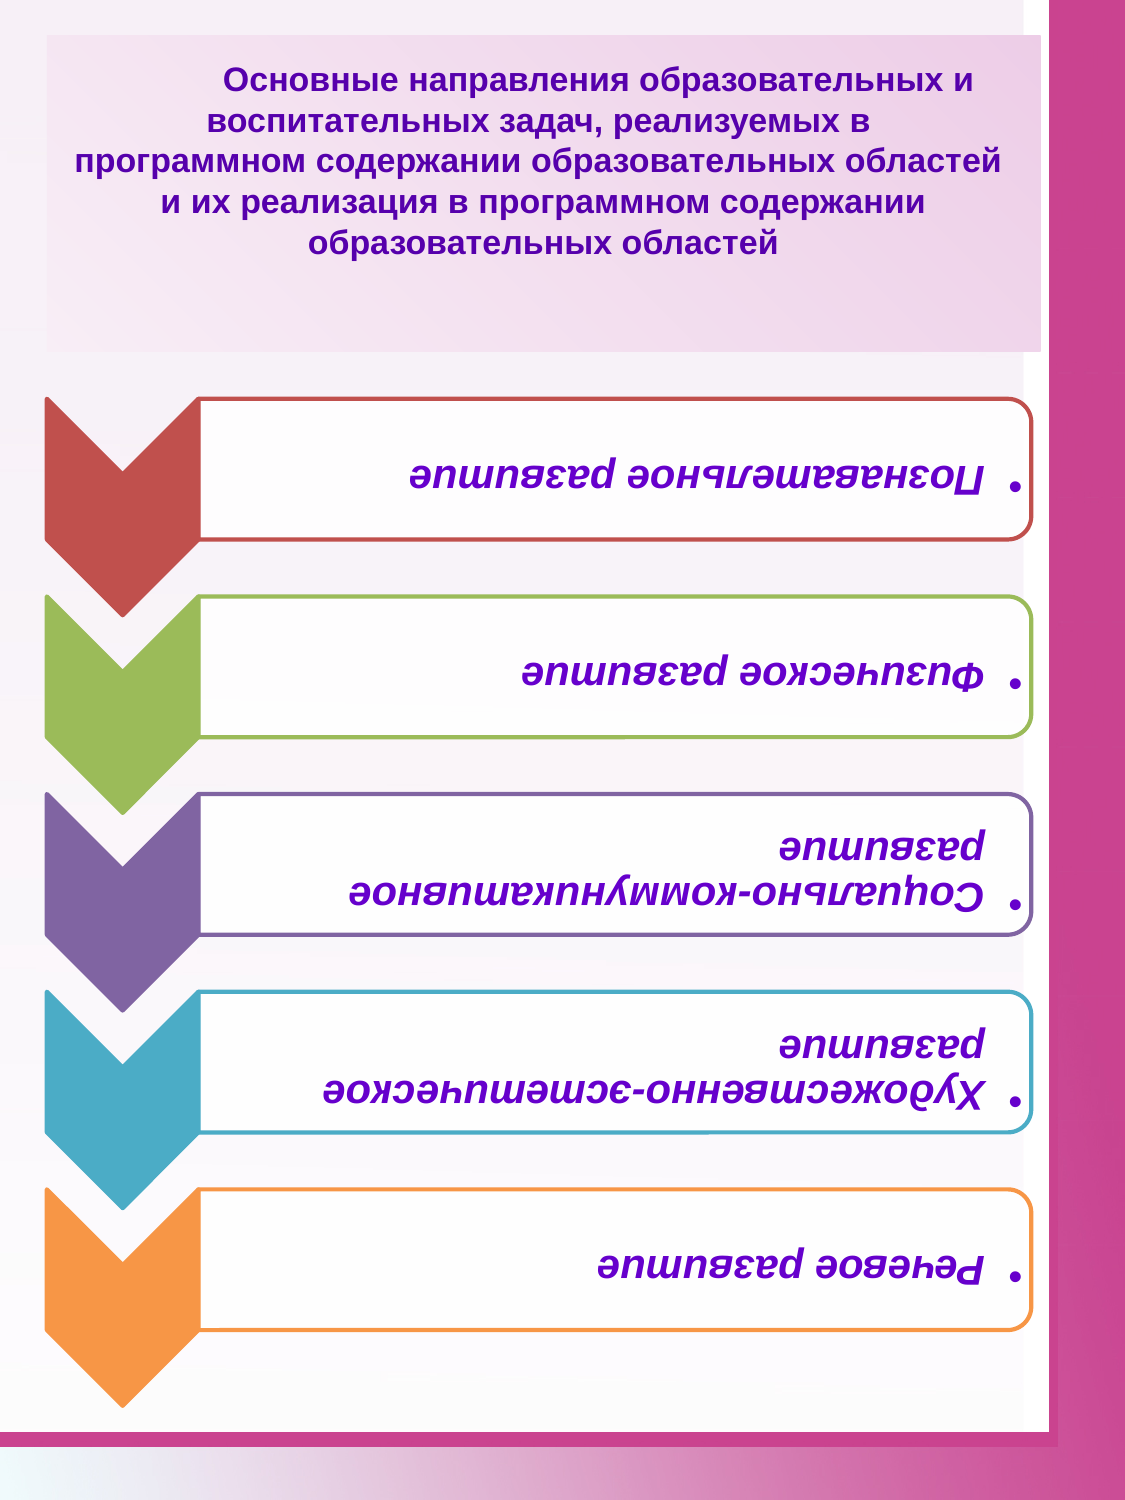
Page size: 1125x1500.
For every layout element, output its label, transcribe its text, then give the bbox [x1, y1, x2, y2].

picture [0, 0, 1125, 1500]
text_box [35, 79, 1041, 469]
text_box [46, 398, 1032, 1407]
text_box Основные направления образовательных и воспитательных задач, реализуемых в программном содержании образовательных областей и их реализация в программном содержании образовательных областей [46, 35, 1041, 352]
